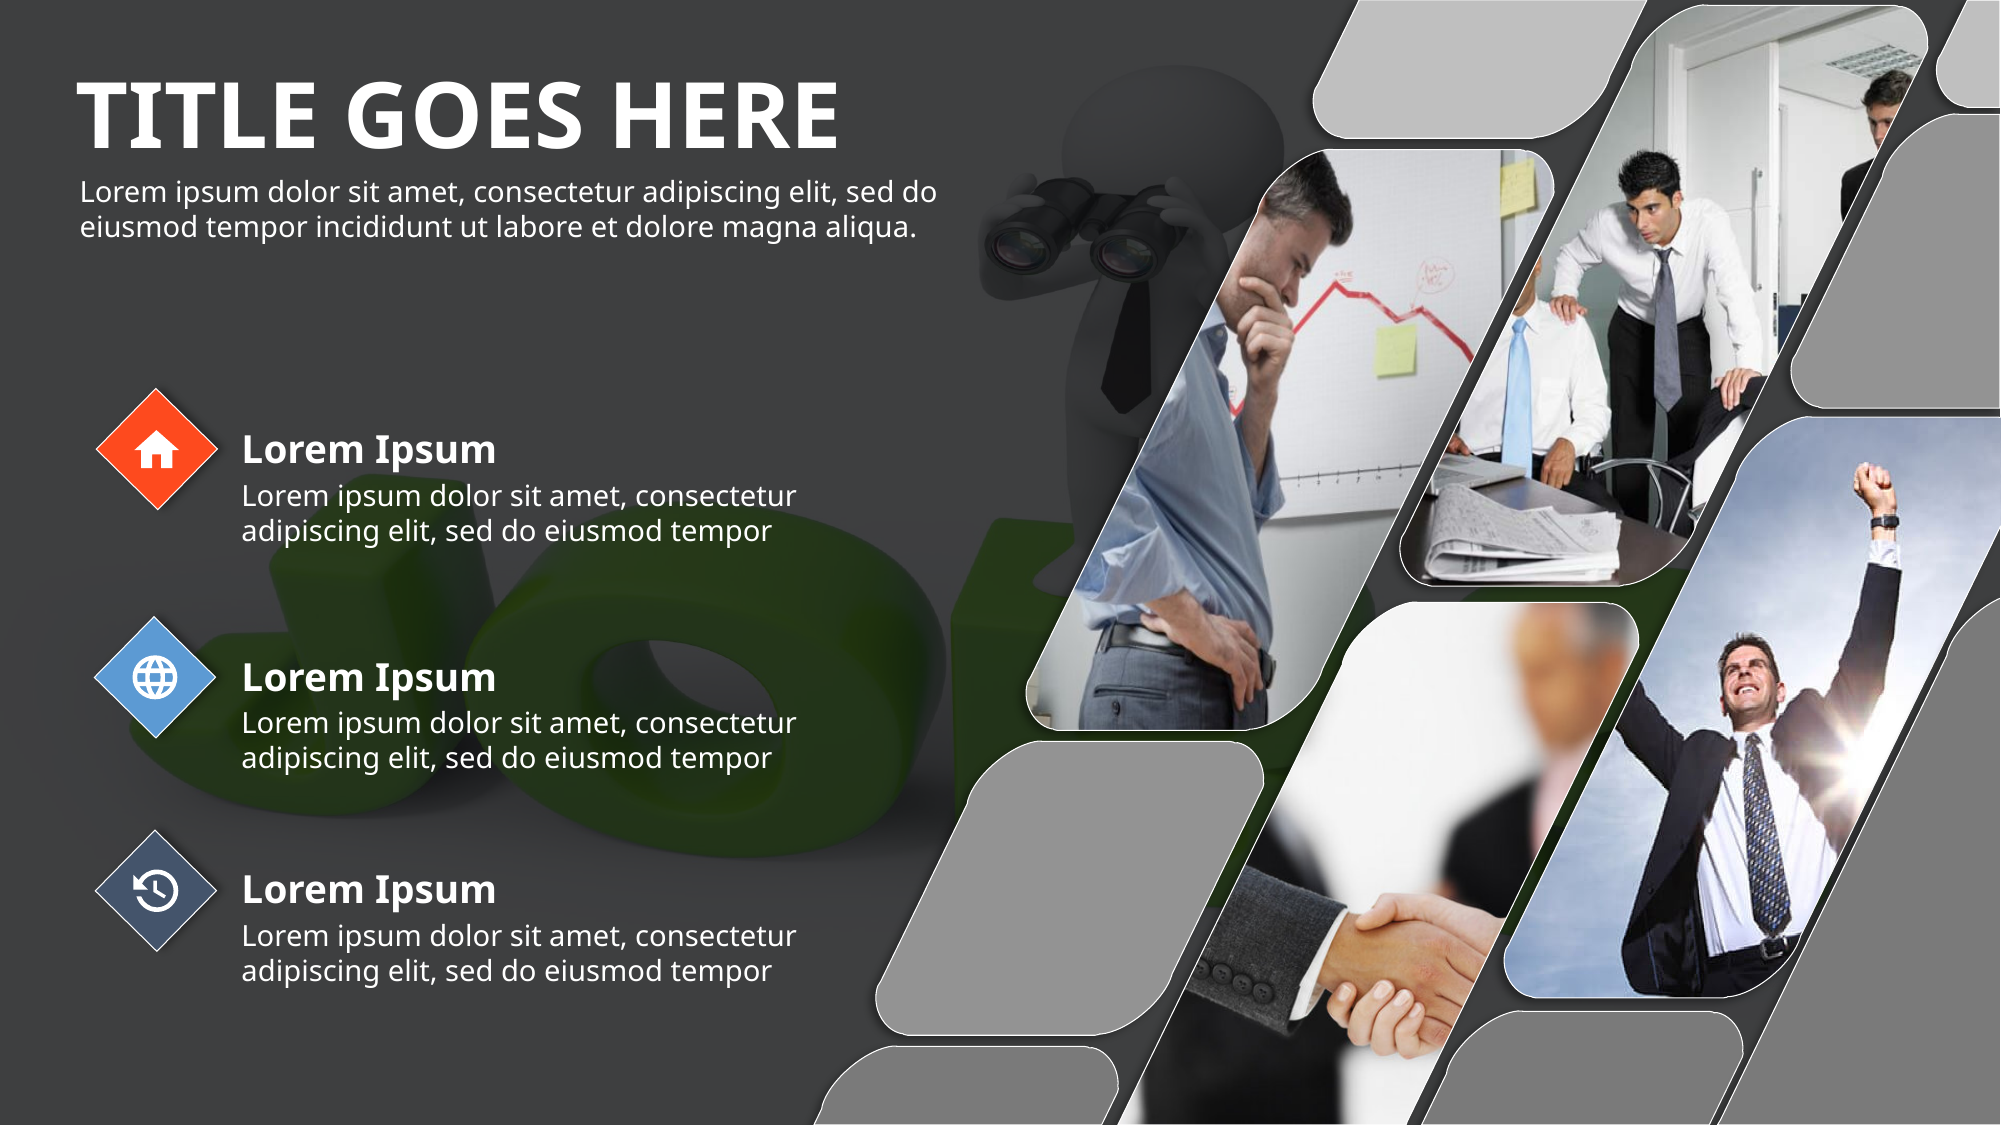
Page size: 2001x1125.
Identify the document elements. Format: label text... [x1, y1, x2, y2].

text_box [92, 615, 218, 740]
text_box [60, 49, 813, 252]
text_box Lorem Ipsum Lorem ipsum dolor sit amet, consectetur adipiscing elit, sed do eiusmod tempor [231, 647, 813, 780]
text_box Lorem Ipsum Lorem ipsum dolor sit amet, consectetur adipiscing elit, sed do eiusmod tempor [231, 420, 813, 553]
text_box [132, 655, 178, 700]
text_box [93, 828, 218, 953]
text_box Lorem Ipsum Lorem ipsum dolor sit amet, consectetur adipiscing elit, sed do eiusmod tempor [231, 859, 813, 993]
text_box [813, 0, 2000, 1125]
text_box [133, 869, 179, 912]
text_box [94, 387, 219, 512]
text_box [134, 430, 180, 469]
